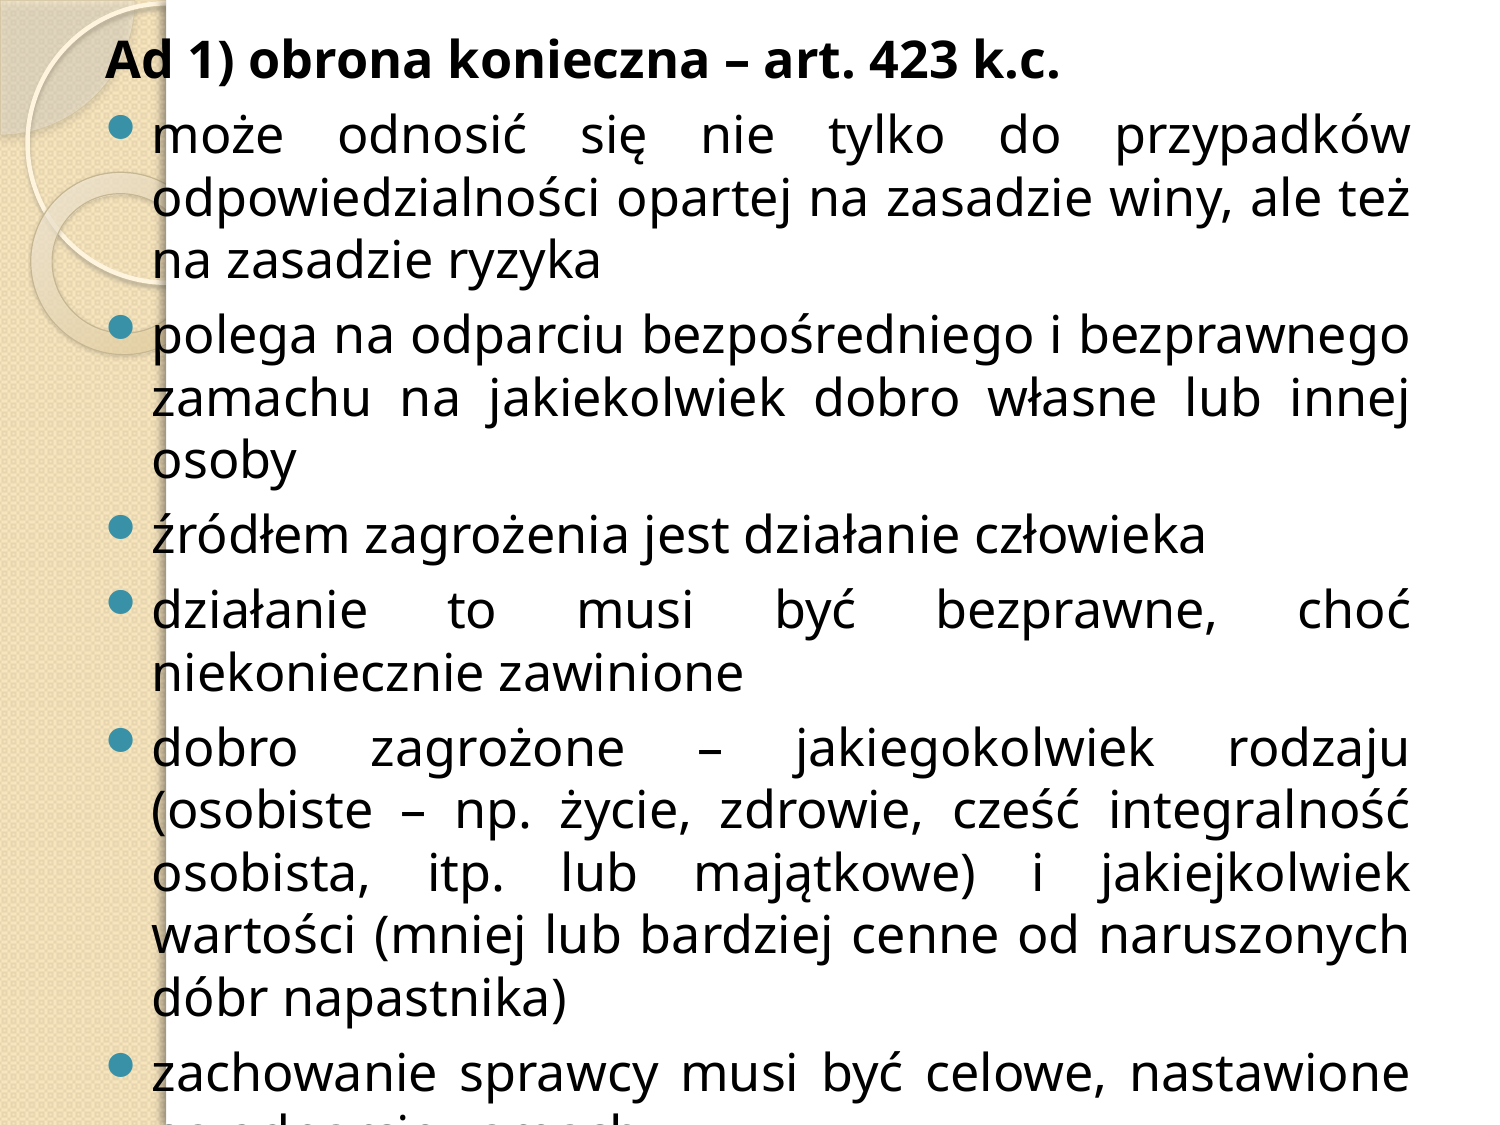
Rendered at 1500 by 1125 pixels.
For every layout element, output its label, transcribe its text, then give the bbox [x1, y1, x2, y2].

list Ad 1) obrona konieczna – art. 423 k.c. może odnosić się nie tylko do przypadków odpowiedzialności opartej na zasadzie winy, ale też na zasadzie ryzyka polega na odparciu bezpośredniego i bezprawnego zamachu na jakiekolwiek dobro własne lub innej osoby źródłem zagrożenia jest działanie człowieka działanie to musi być bezprawne, choć niekoniecznie zawinione dobro zagrożone – jakiegokolwiek rodzaju (osobiste – np. życie, zdrowie, cześć integralność osobista, itp. lub majątkowe) i jakiejkolwiek wartości (mniej lub bardziej cenne od naruszonych dóbr napastnika) zachowanie sprawcy musi być celowe, nastawione na odparcie zamachu musi istnieć związek czasowy między zamachem a obroną [76, 18, 1427, 1125]
